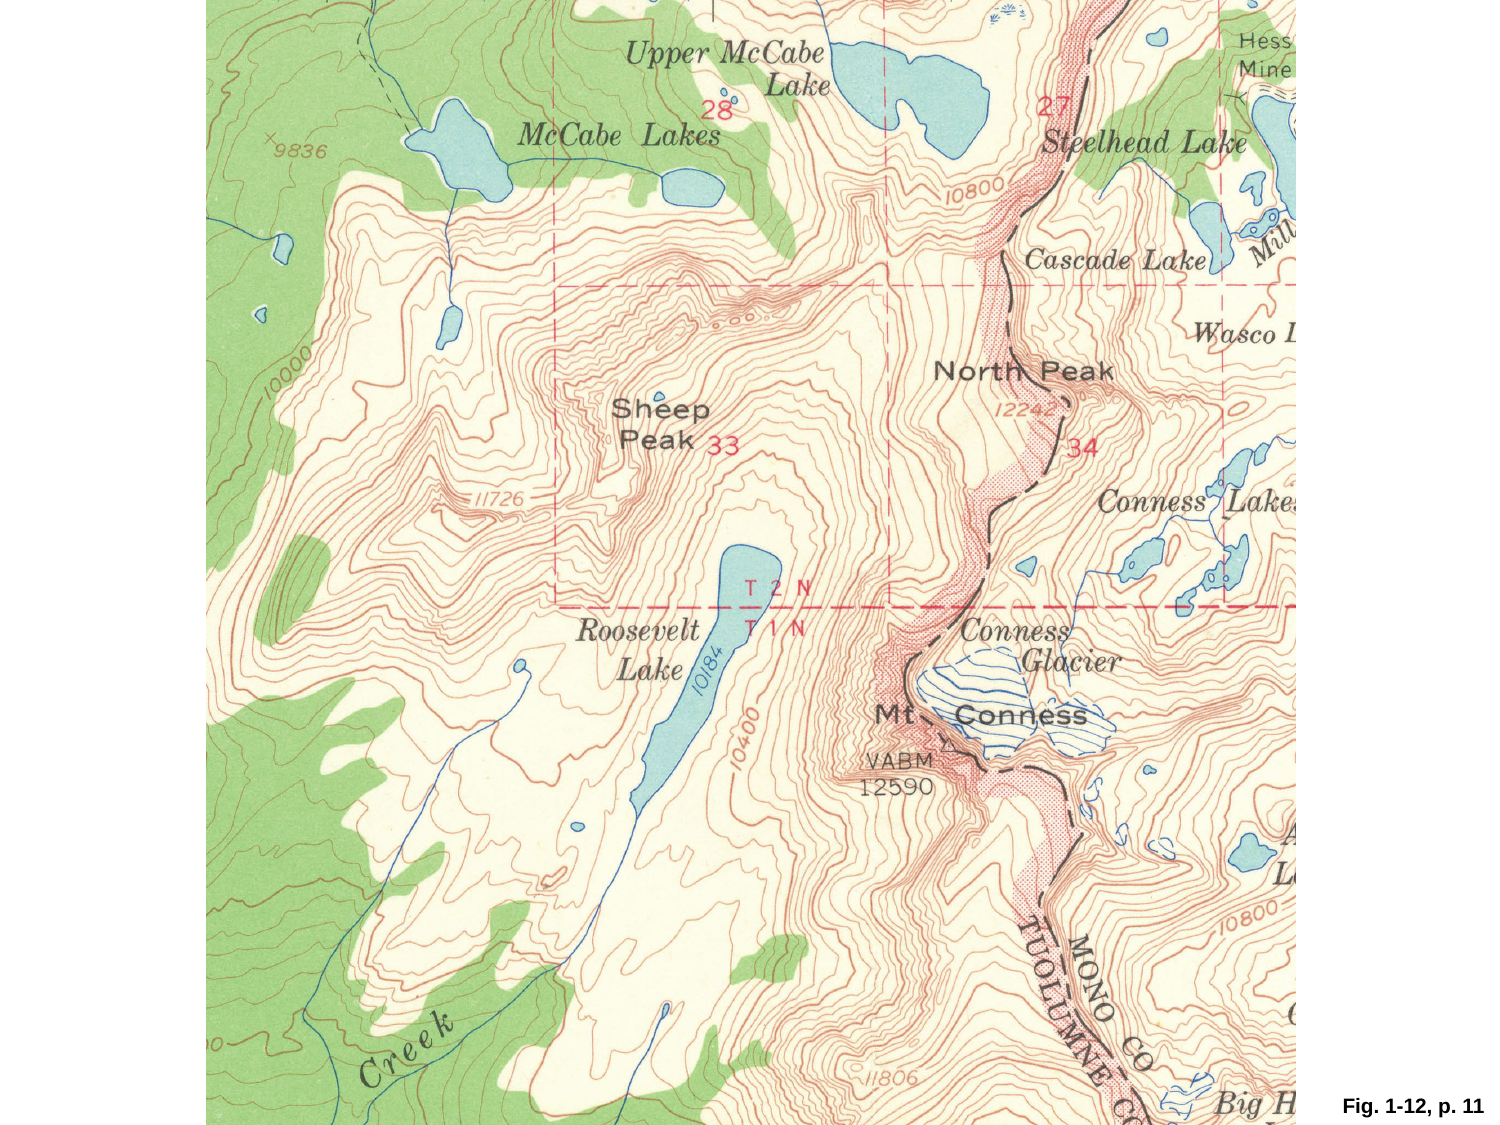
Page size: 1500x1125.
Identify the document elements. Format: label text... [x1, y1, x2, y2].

text_box Fig. 1-12, p. 11 [1327, 1084, 1500, 1125]
picture [206, 0, 1296, 1125]
